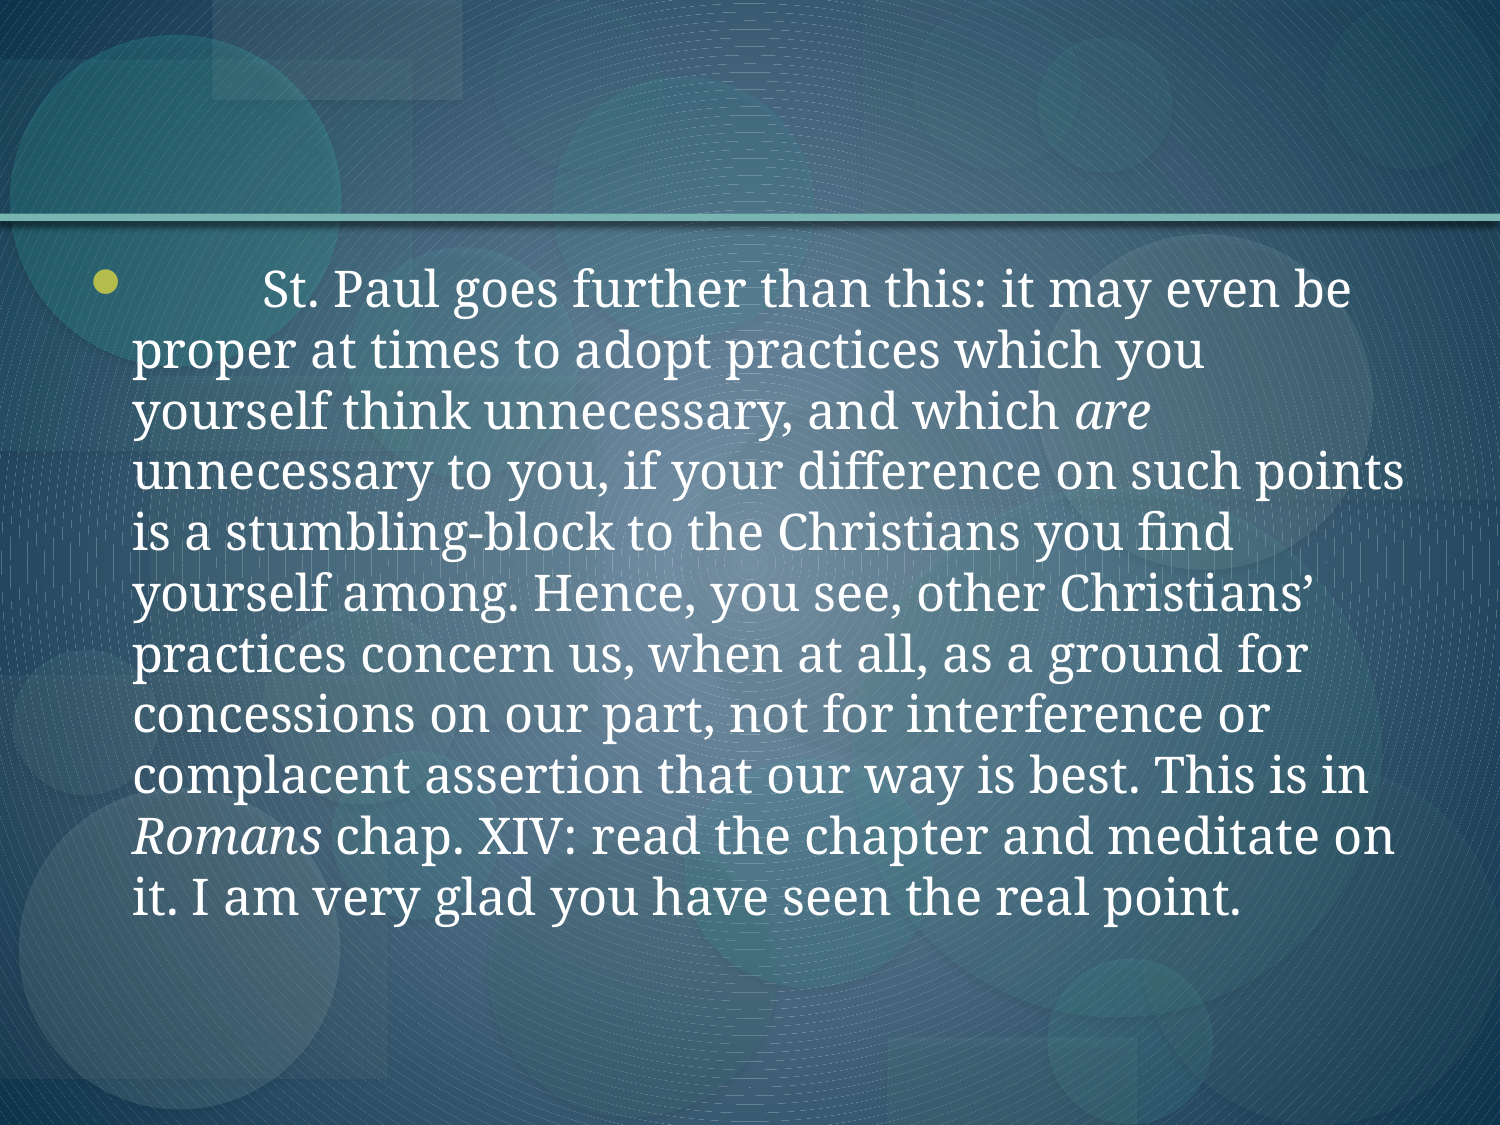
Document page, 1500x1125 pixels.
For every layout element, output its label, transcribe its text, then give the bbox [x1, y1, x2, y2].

list St. Paul goes further than this: it may even be proper at times to adopt practices which you yourself think unnecessary, and which are unnecessary to you, if your difference on such points is a stumbling-block to the Christians you find yourself among. Hence, you see, other Christians’ practices concern us, when at all, as a ground for concessions on our part, not for interference or complacent assertion that our way is best. This is in Romans chap. XIV: read the chapter and meditate on it. I am very glad you have seen the real point. [75, 249, 1425, 1000]
